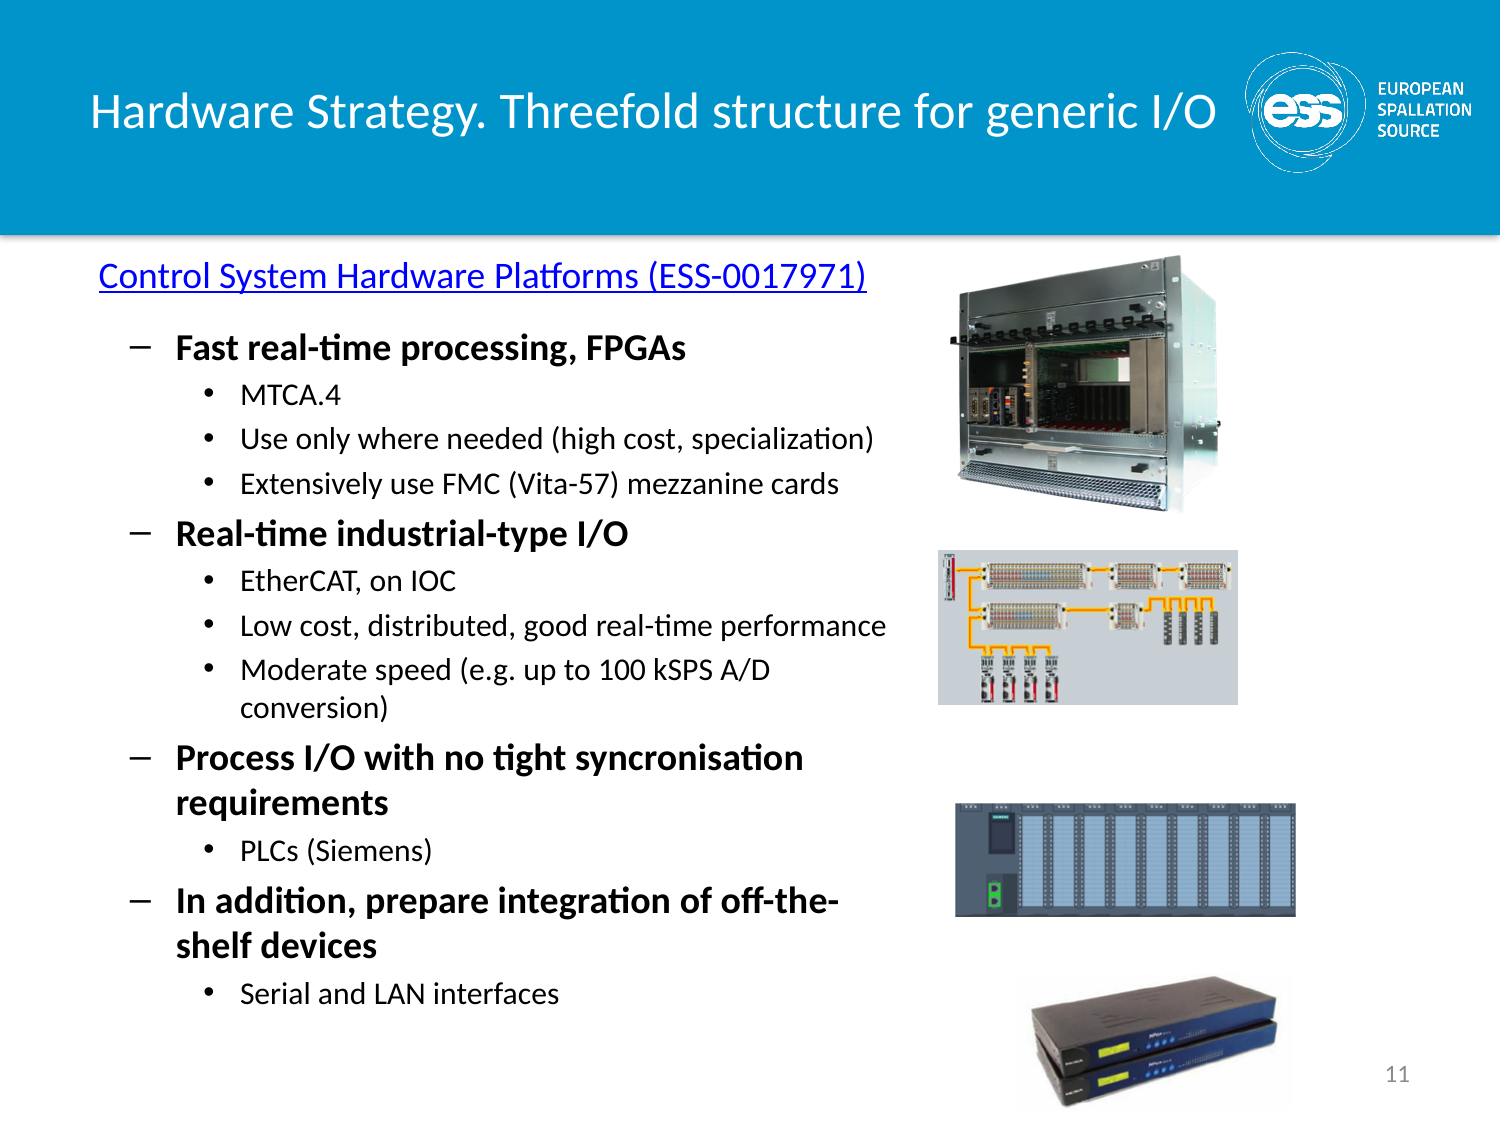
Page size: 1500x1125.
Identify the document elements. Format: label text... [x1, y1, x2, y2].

picture [1432, 125, 1438, 136]
text_box Control System Hardware Platforms (ESS-0017971) [83, 243, 882, 304]
picture [1423, 83, 1430, 94]
picture [950, 255, 1222, 515]
picture [950, 798, 1301, 922]
picture [1379, 83, 1385, 94]
picture [1409, 104, 1415, 115]
slide_number 11 [1344, 1042, 1425, 1103]
title Hardware Strategy. Threefold structure for generic I/O [75, 45, 1247, 233]
picture [1436, 104, 1444, 115]
list Fast real-time processing, FPGAs MTCA.4 Use only where needed (high cost, specialization) Extensively use FMC (Vita-57) mezzanine cards Real-time industrial-type I/O EtherCAT, on IOC Low cost, distributed, good real-time performance Moderate speed (e.g. up to 100 kSPS A/D conversion) Process I/O with no tight syncronisation requirements PLCs (Siemens) In addition, prepare integration of off-the-shelf devices Serial and LAN interfaces [41, 314, 906, 1052]
picture [938, 550, 1238, 705]
picture [1454, 83, 1458, 94]
picture [974, 954, 1340, 1125]
picture [1418, 104, 1423, 115]
picture [1389, 104, 1393, 115]
picture [1264, 94, 1342, 127]
picture [1398, 109, 1406, 115]
picture [1443, 86, 1450, 93]
picture [1422, 125, 1428, 134]
picture [1400, 83, 1407, 94]
